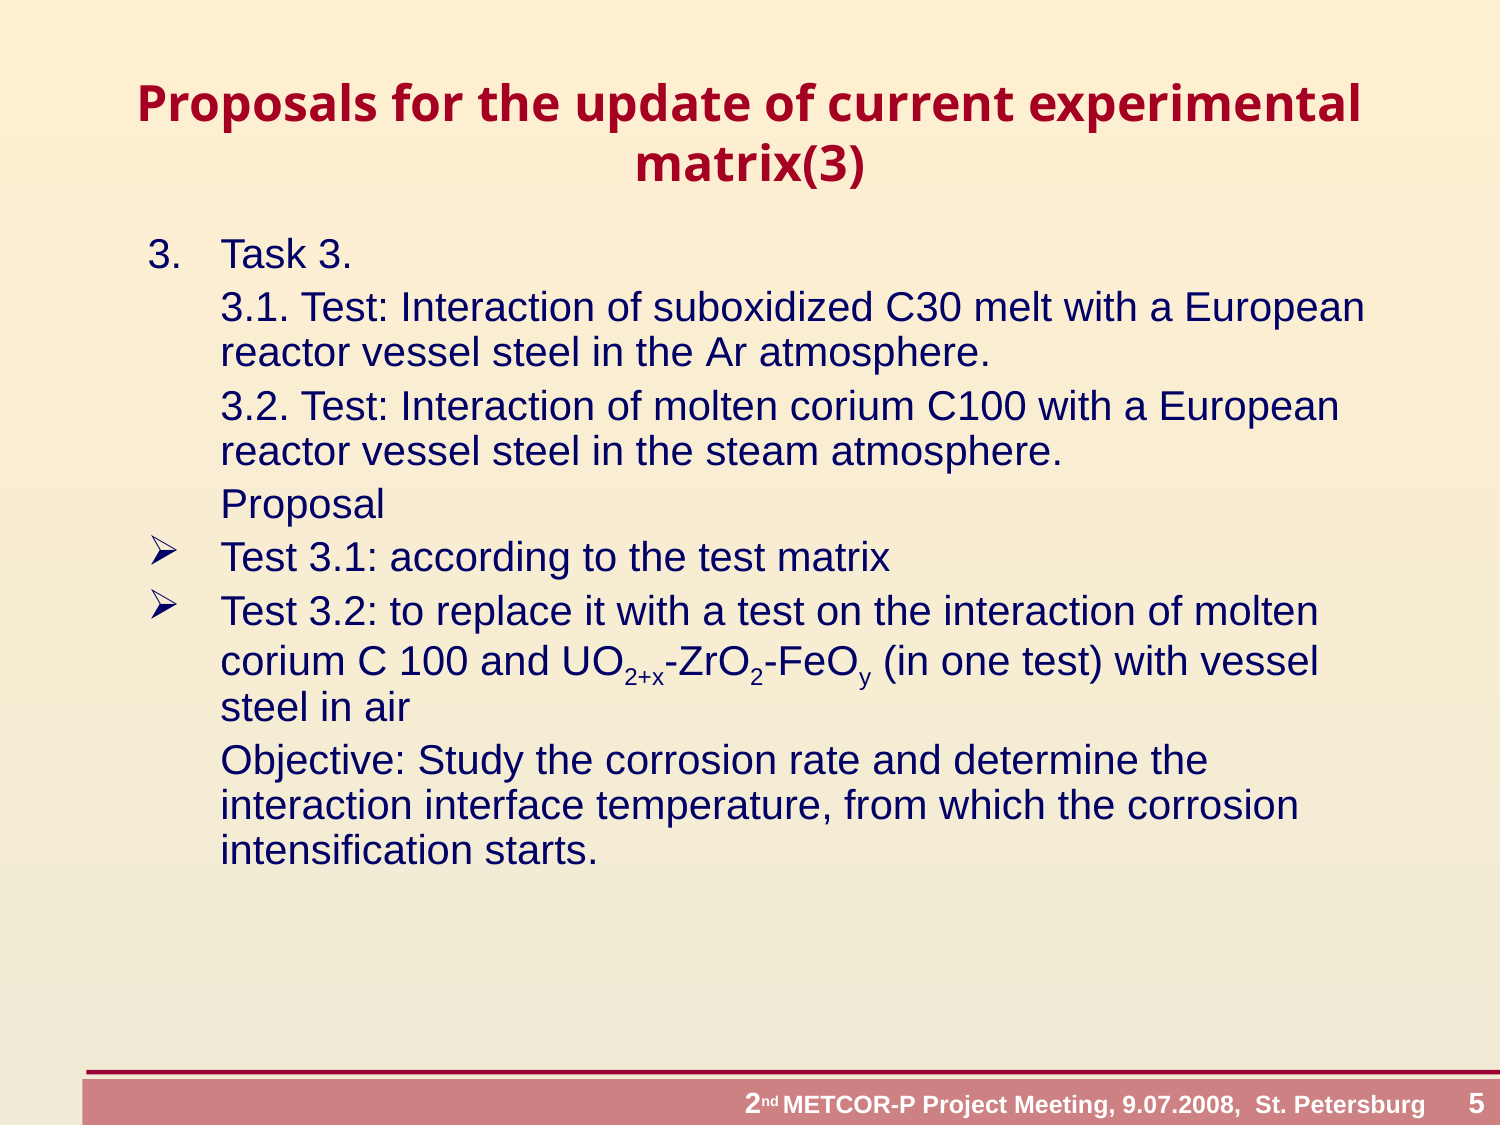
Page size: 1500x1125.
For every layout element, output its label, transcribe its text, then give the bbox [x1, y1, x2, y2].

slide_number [82, 1079, 1500, 1125]
title Proposals for the update of current experimental matrix(3) [112, 78, 1388, 184]
list Task 3. 3.1. Test: Interaction of suboxidized C30 melt with a European reactor vessel steel in the Ar atmosphere. 3.2. Test: Interaction of molten corium С100 with a European reactor vessel steel in the steam atmosphere. Proposal Test 3.1: according to the test matrix Test 3.2: to replace it with a test on the interaction of molten corium C 100 and UO2+x-ZrO2-FeOy (in one test) with vessel steel in air Objective: Study the corrosion rate and determine the interaction interface temperature, from which the corrosion intensification starts. [132, 224, 1408, 1053]
